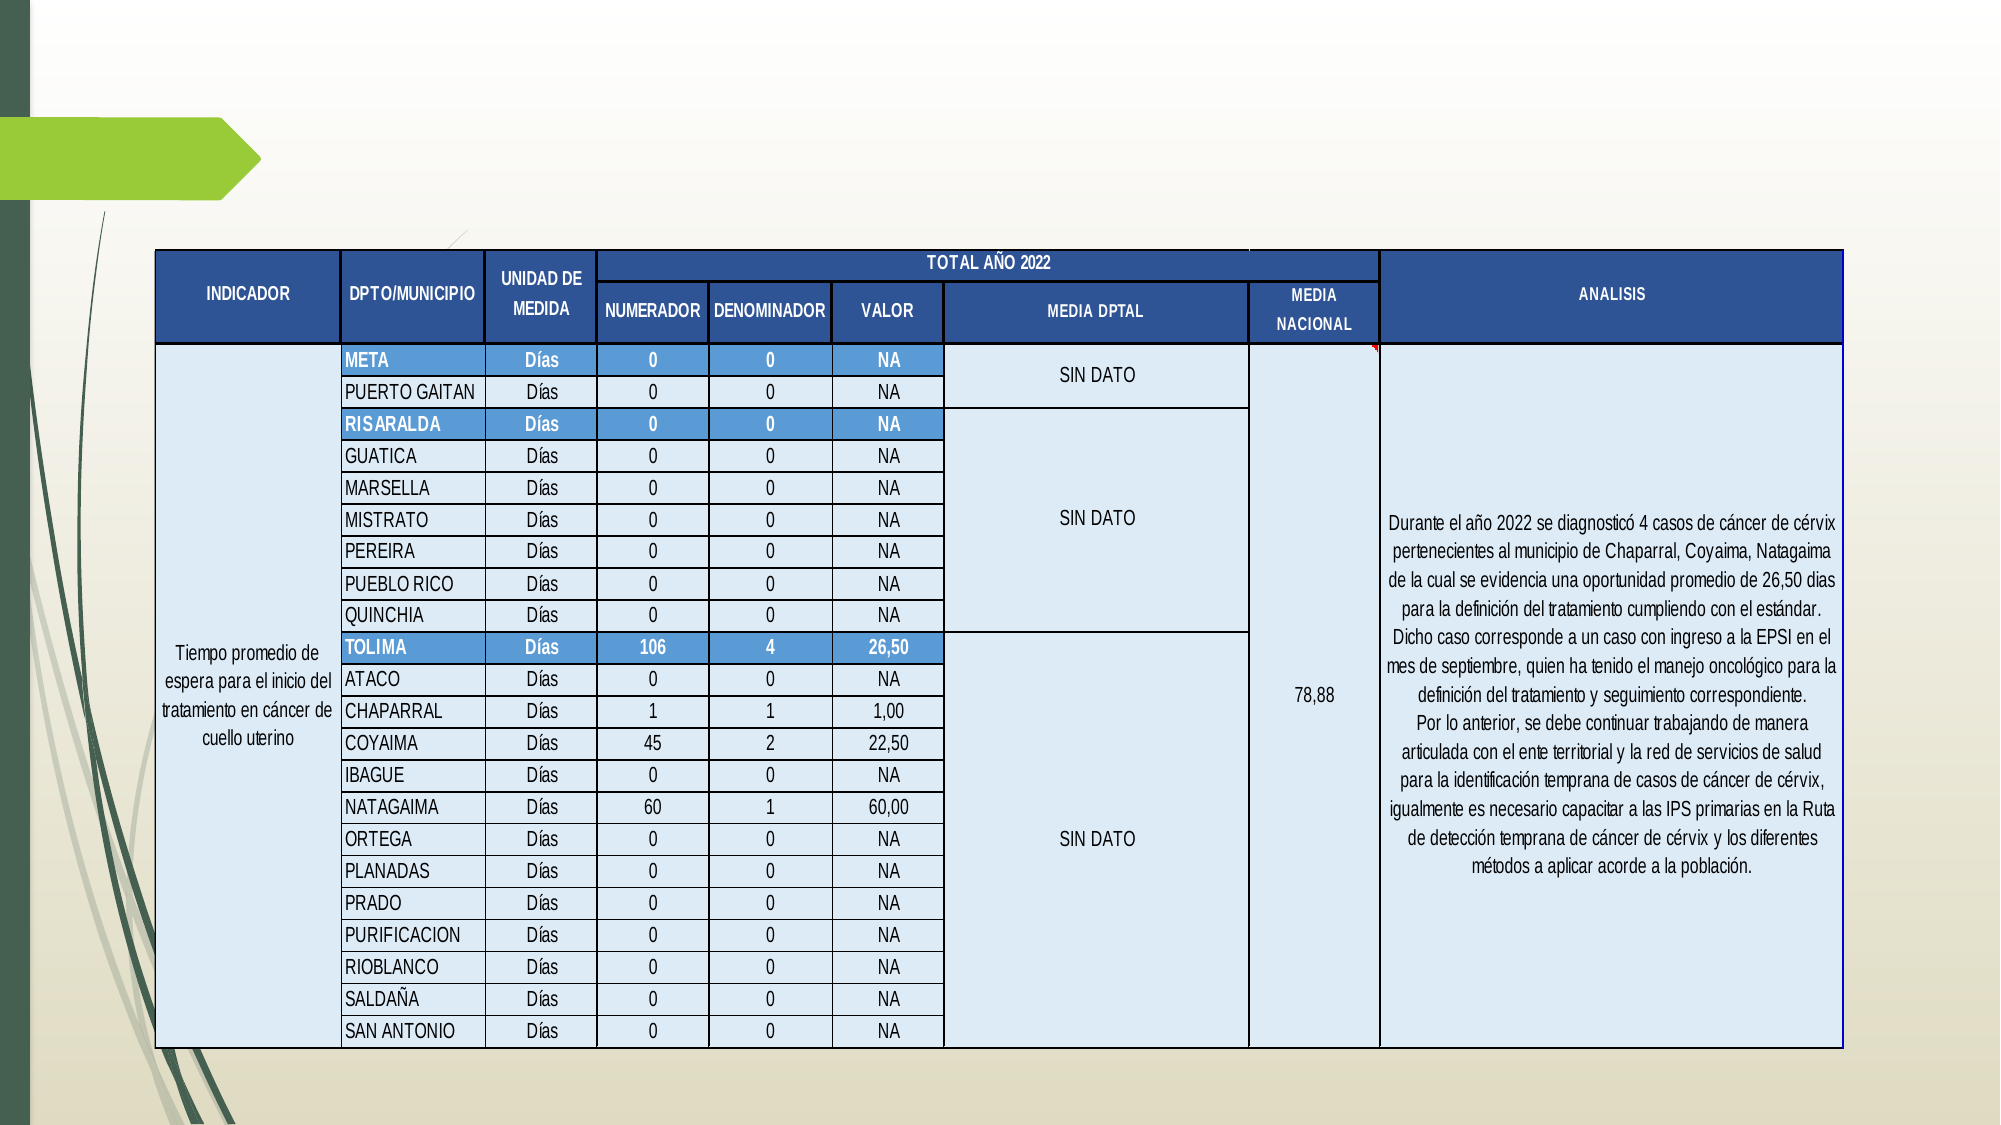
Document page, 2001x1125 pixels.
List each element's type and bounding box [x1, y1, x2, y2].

picture [154, 249, 1846, 1051]
